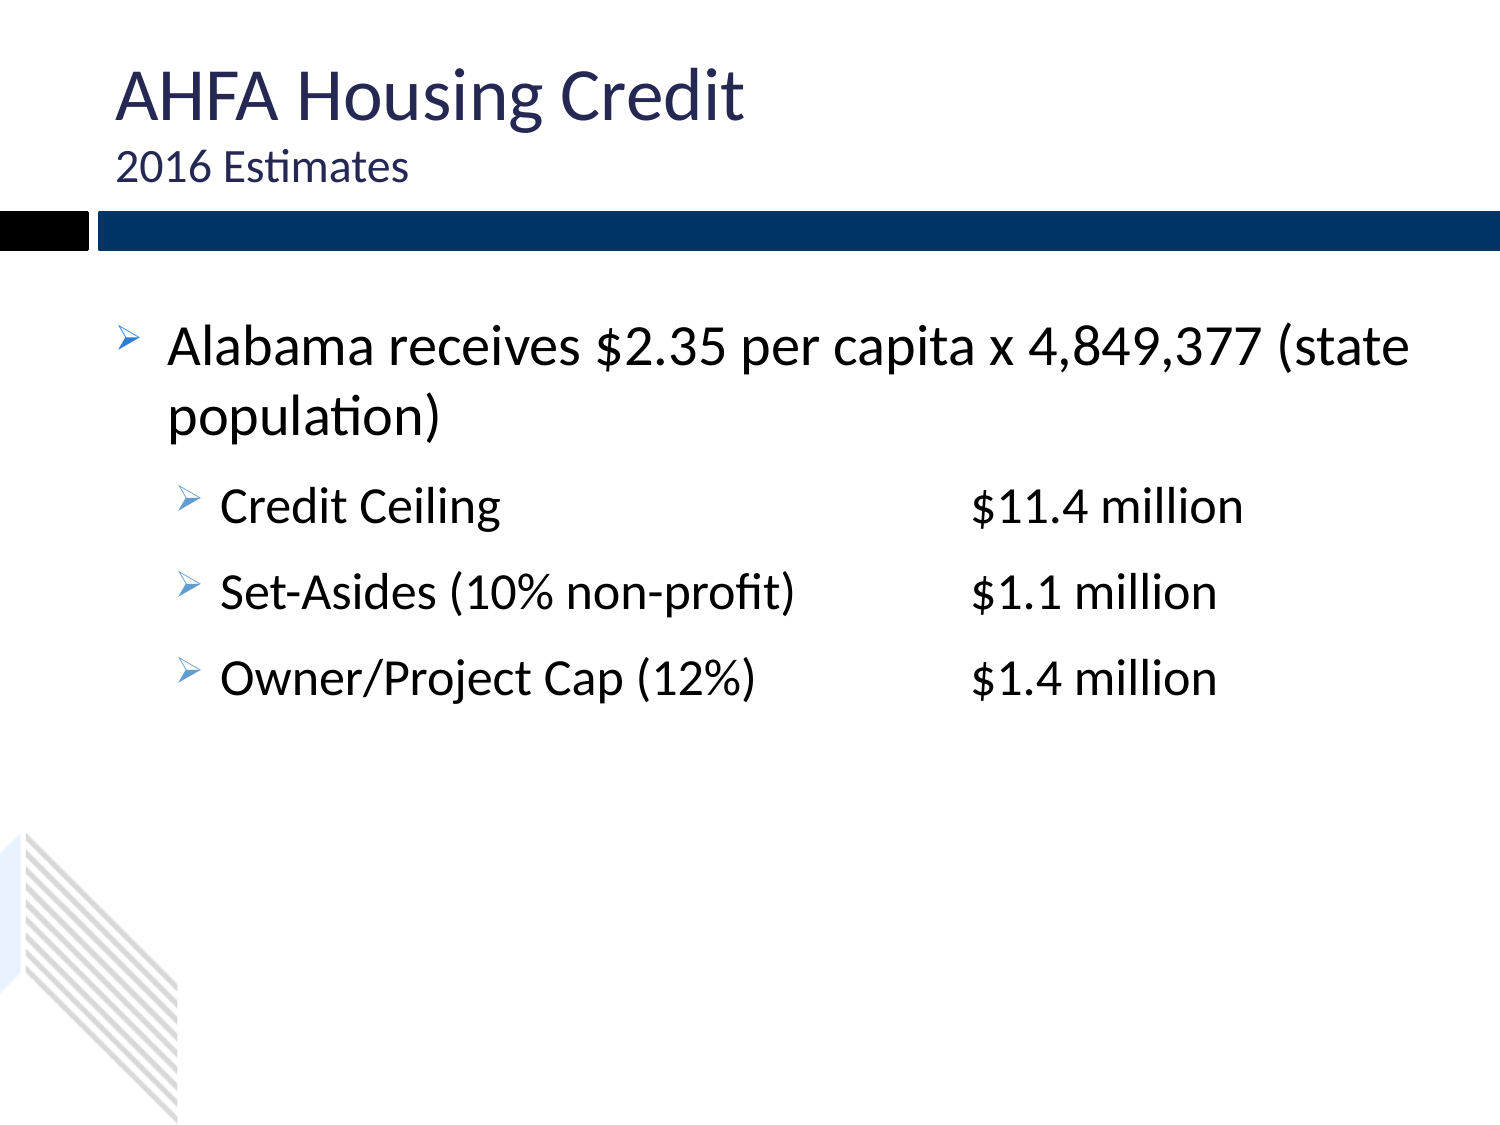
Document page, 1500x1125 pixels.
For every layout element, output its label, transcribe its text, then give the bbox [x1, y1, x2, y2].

title AHFA Housing Credit 2016 Estimates [100, 37, 1438, 200]
list Alabama receives $2.35 per capita x 4,849,377 (state population) Credit Ceiling $11.4 million Set-Asides (10% non-profit) $1.1 million Owner/Project Cap (12%) $1.4 million [100, 299, 1438, 988]
